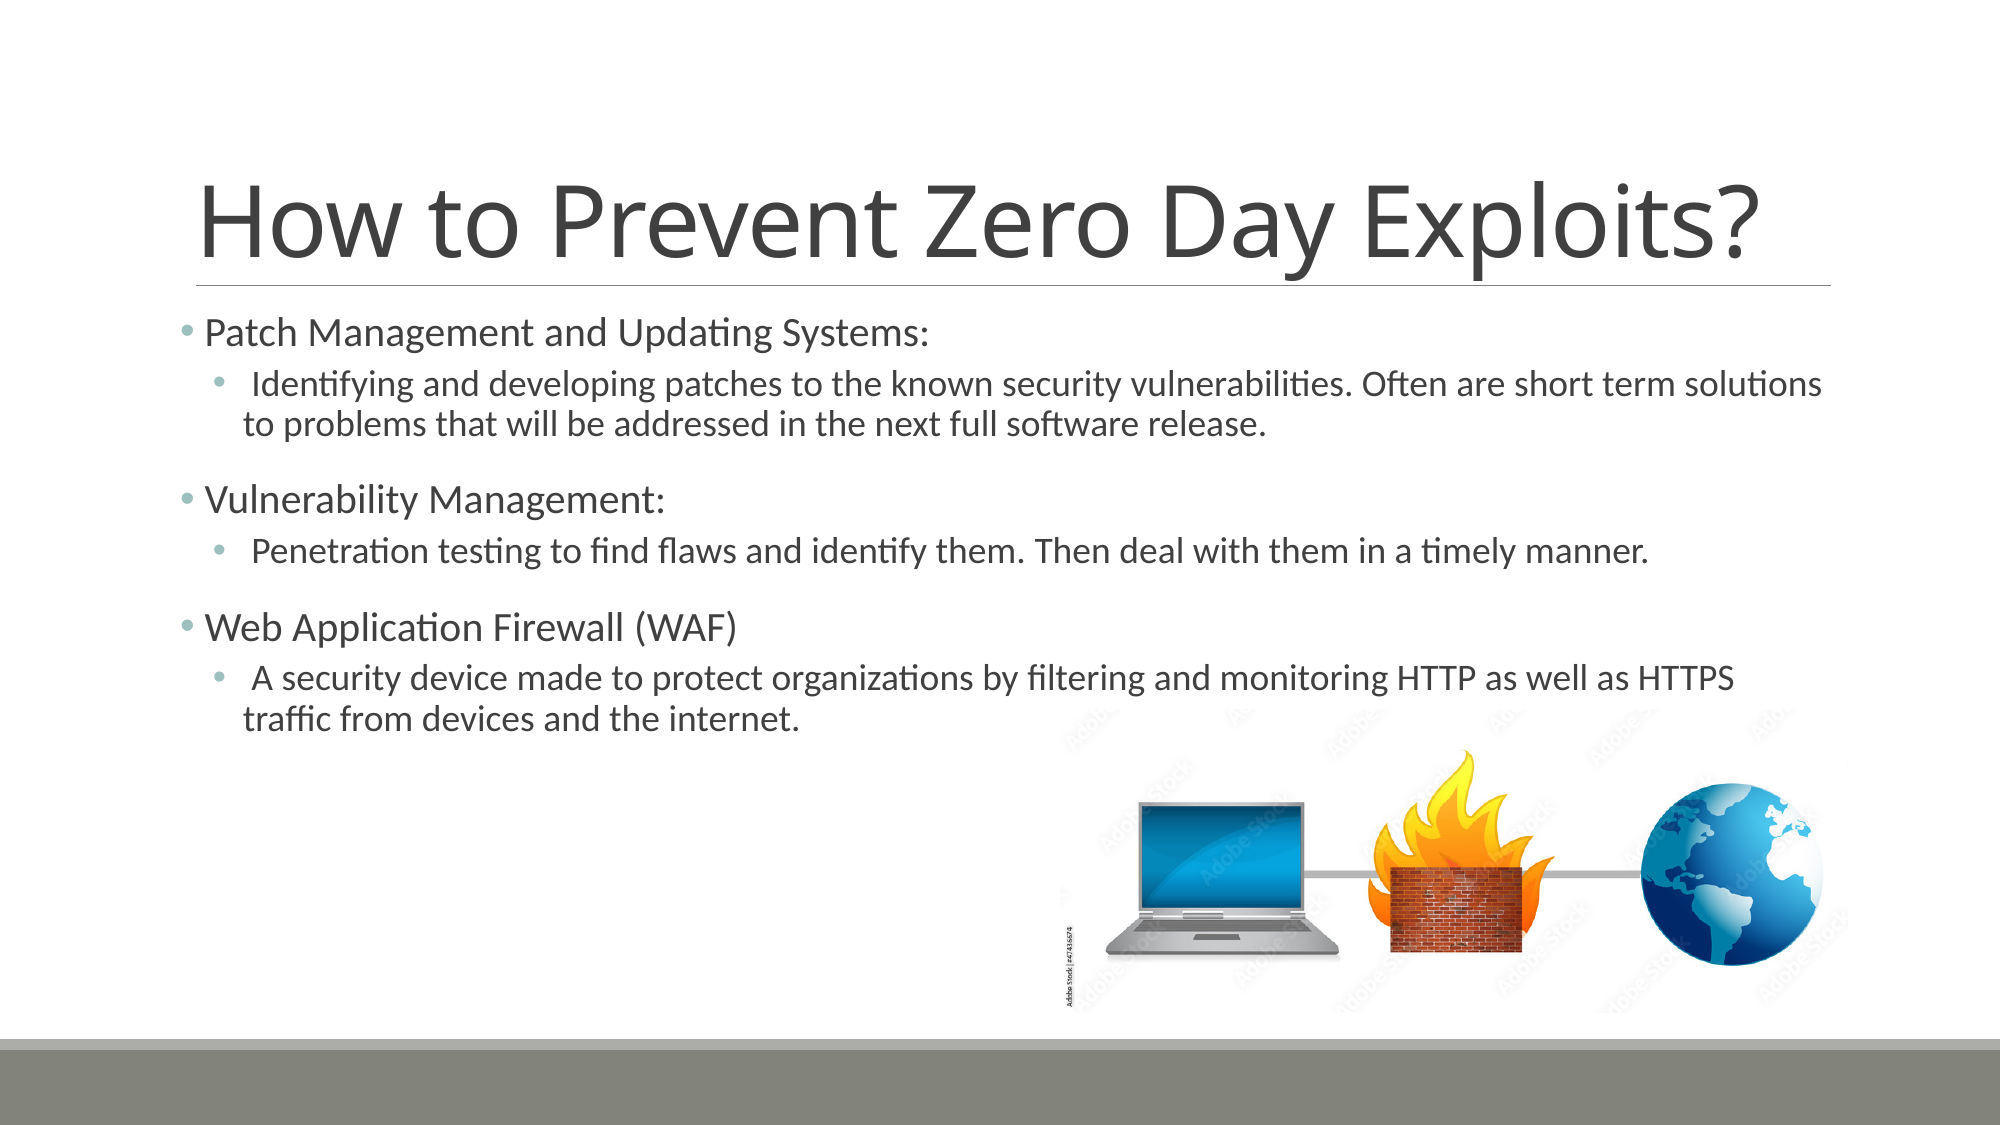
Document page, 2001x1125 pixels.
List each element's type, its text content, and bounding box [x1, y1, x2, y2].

title How to Prevent Zero Day Exploits? [180, 47, 1830, 285]
list Patch Management and Updating Systems: Identifying and developing patches to the known security vulnerabilities. Often are short term solutions to problems that will be addressed in the next full software release. Vulnerability Management: Penetration testing to find flaws and identify them. Then deal with them in a timely manner. Web Application Firewall (WAF) A security device made to protect organizations by filtering and monitoring HTTP as well as HTTPS traffic from devices and the internet. [180, 302, 1830, 782]
picture [1059, 708, 1849, 1014]
